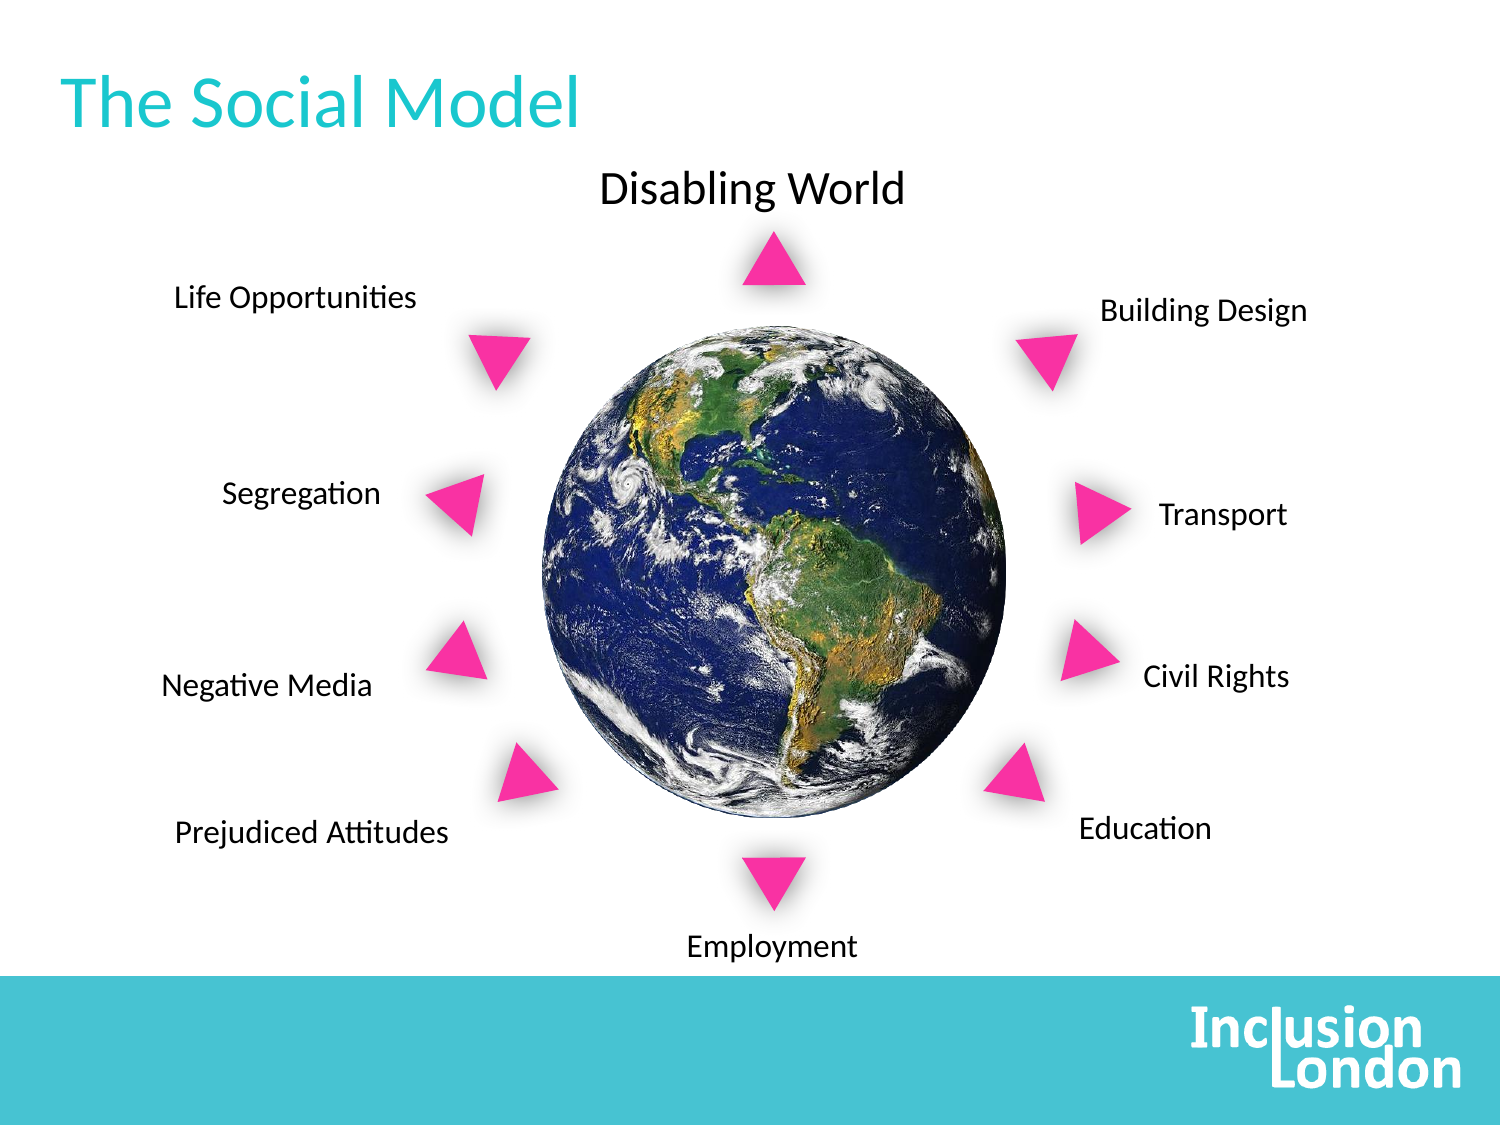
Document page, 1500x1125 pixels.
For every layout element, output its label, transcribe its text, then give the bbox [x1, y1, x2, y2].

text_box The Social Model [60, 54, 1382, 140]
picture [1185, 999, 1467, 1094]
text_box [160, 148, 1382, 971]
